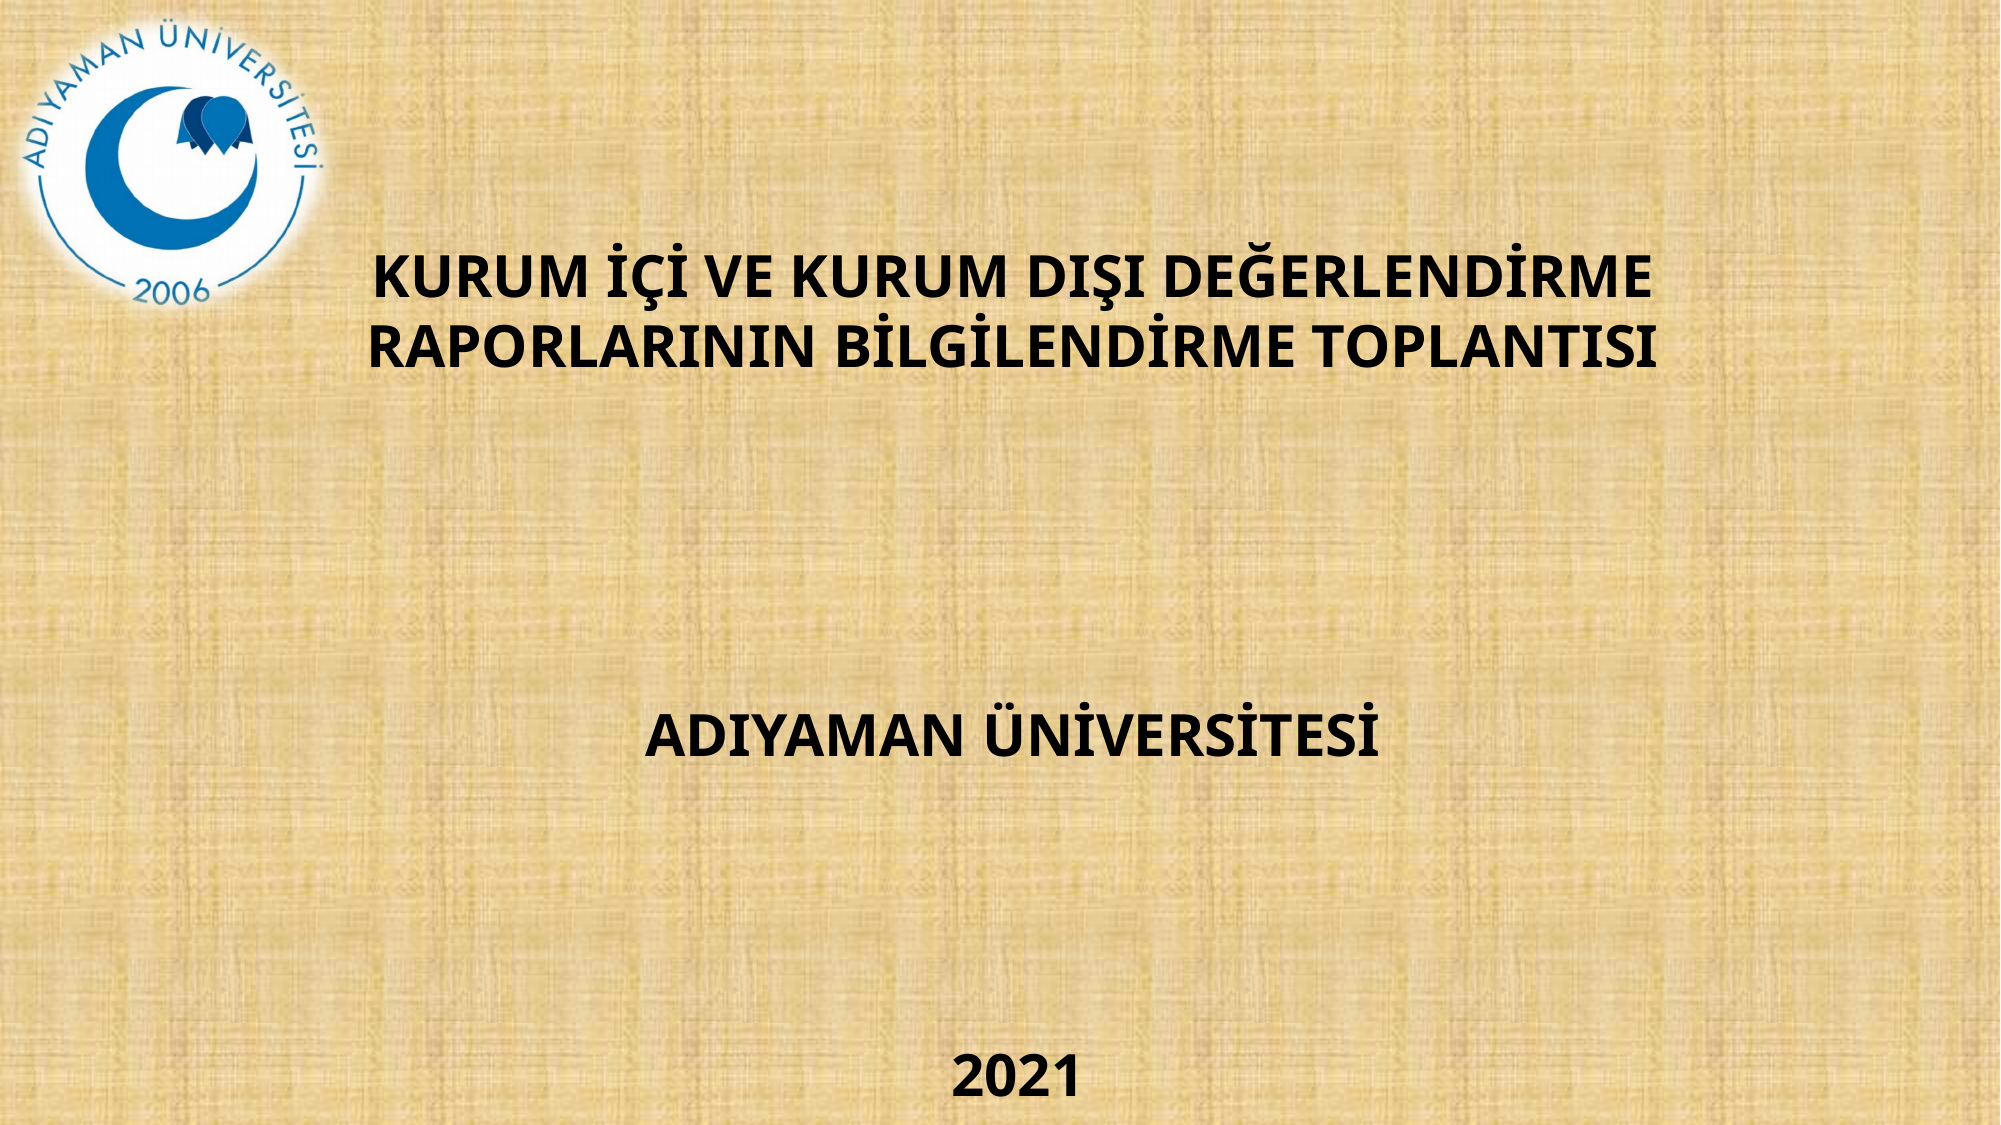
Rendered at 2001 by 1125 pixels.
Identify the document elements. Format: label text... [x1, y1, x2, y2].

text_box KURUM İÇİ VE KURUM DIŞI DEĞERLENDİRME RAPORLARININ BİLGİLENDİRME TOPLANTISI ADIYAMAN ÜNİVERSİTESİ 2021 [343, 231, 1683, 1116]
picture [0, 0, 2001, 1125]
